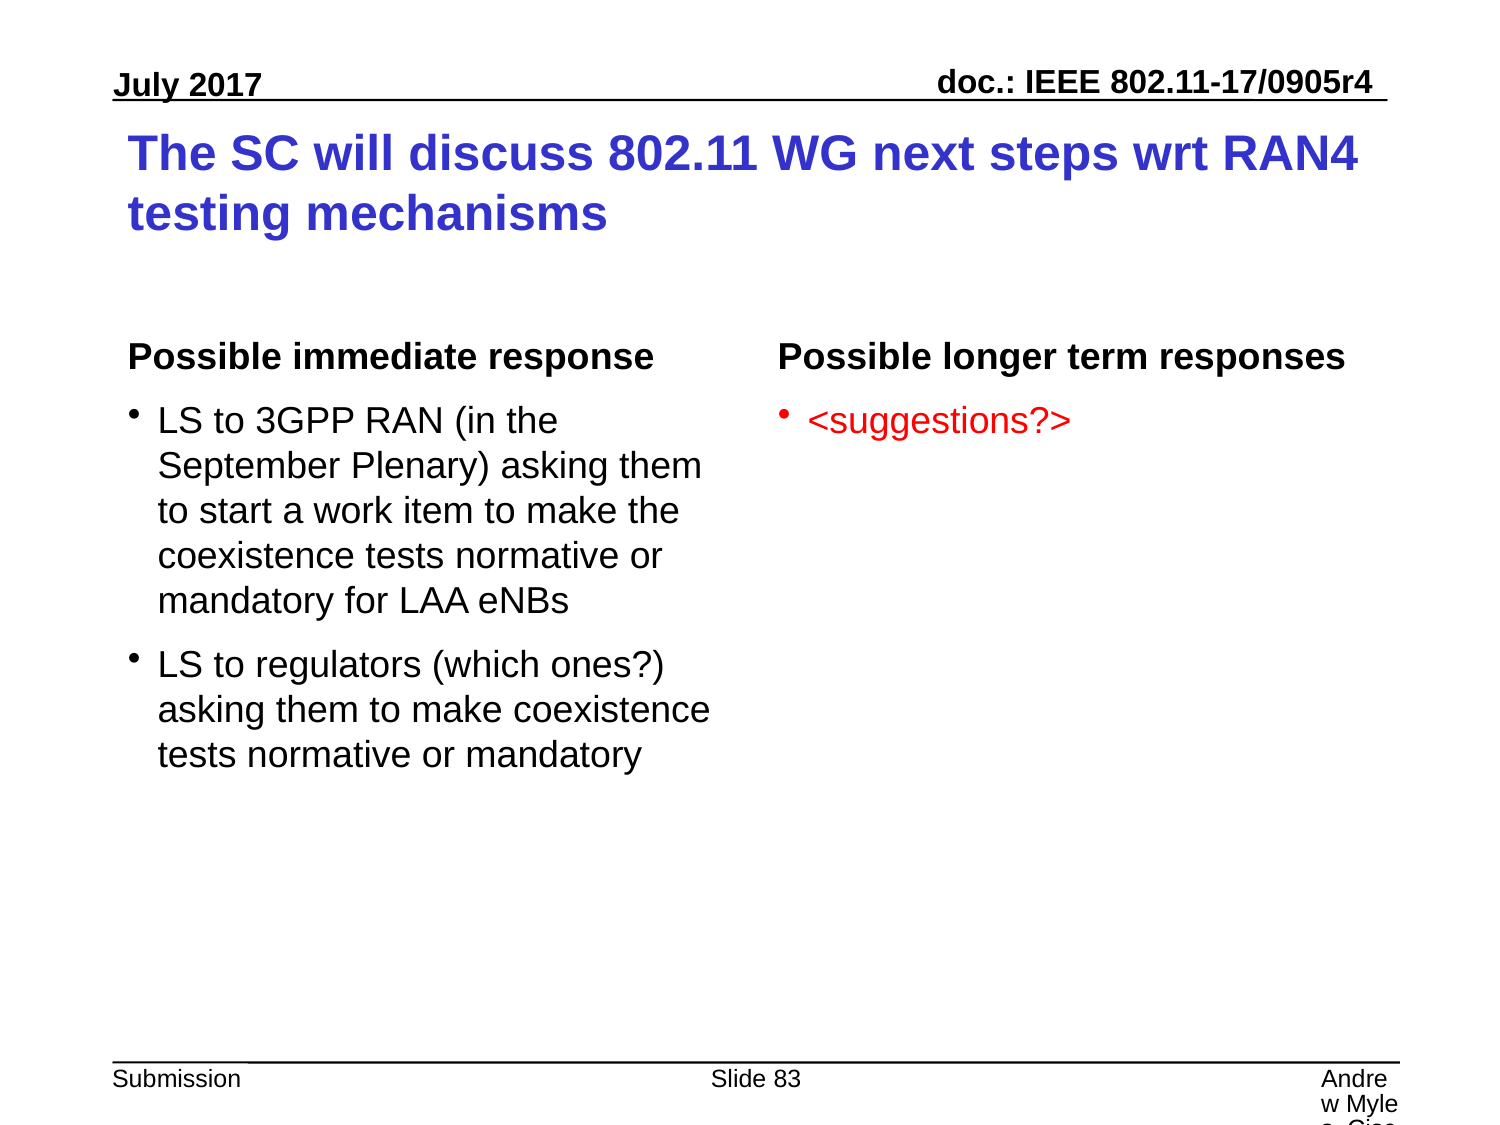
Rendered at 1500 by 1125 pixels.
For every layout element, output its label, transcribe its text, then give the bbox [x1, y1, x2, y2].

slide_number Slide 83 [709, 1061, 803, 1093]
list Possible longer term responses <suggestions?> [762, 324, 1388, 1000]
footer Andrew Myles, Cisco [1320, 1061, 1402, 1093]
title The SC will discuss 802.11 WG next steps wrt RAN4 testing mechanisms [112, 112, 1388, 288]
list Possible immediate response LS to 3GPP RAN (in the September Plenary) asking them to start a work item to make the coexistence tests normative or mandatory for LAA eNBs LS to regulators (which ones?) asking them to make coexistence tests normative or mandatory [112, 324, 738, 1000]
